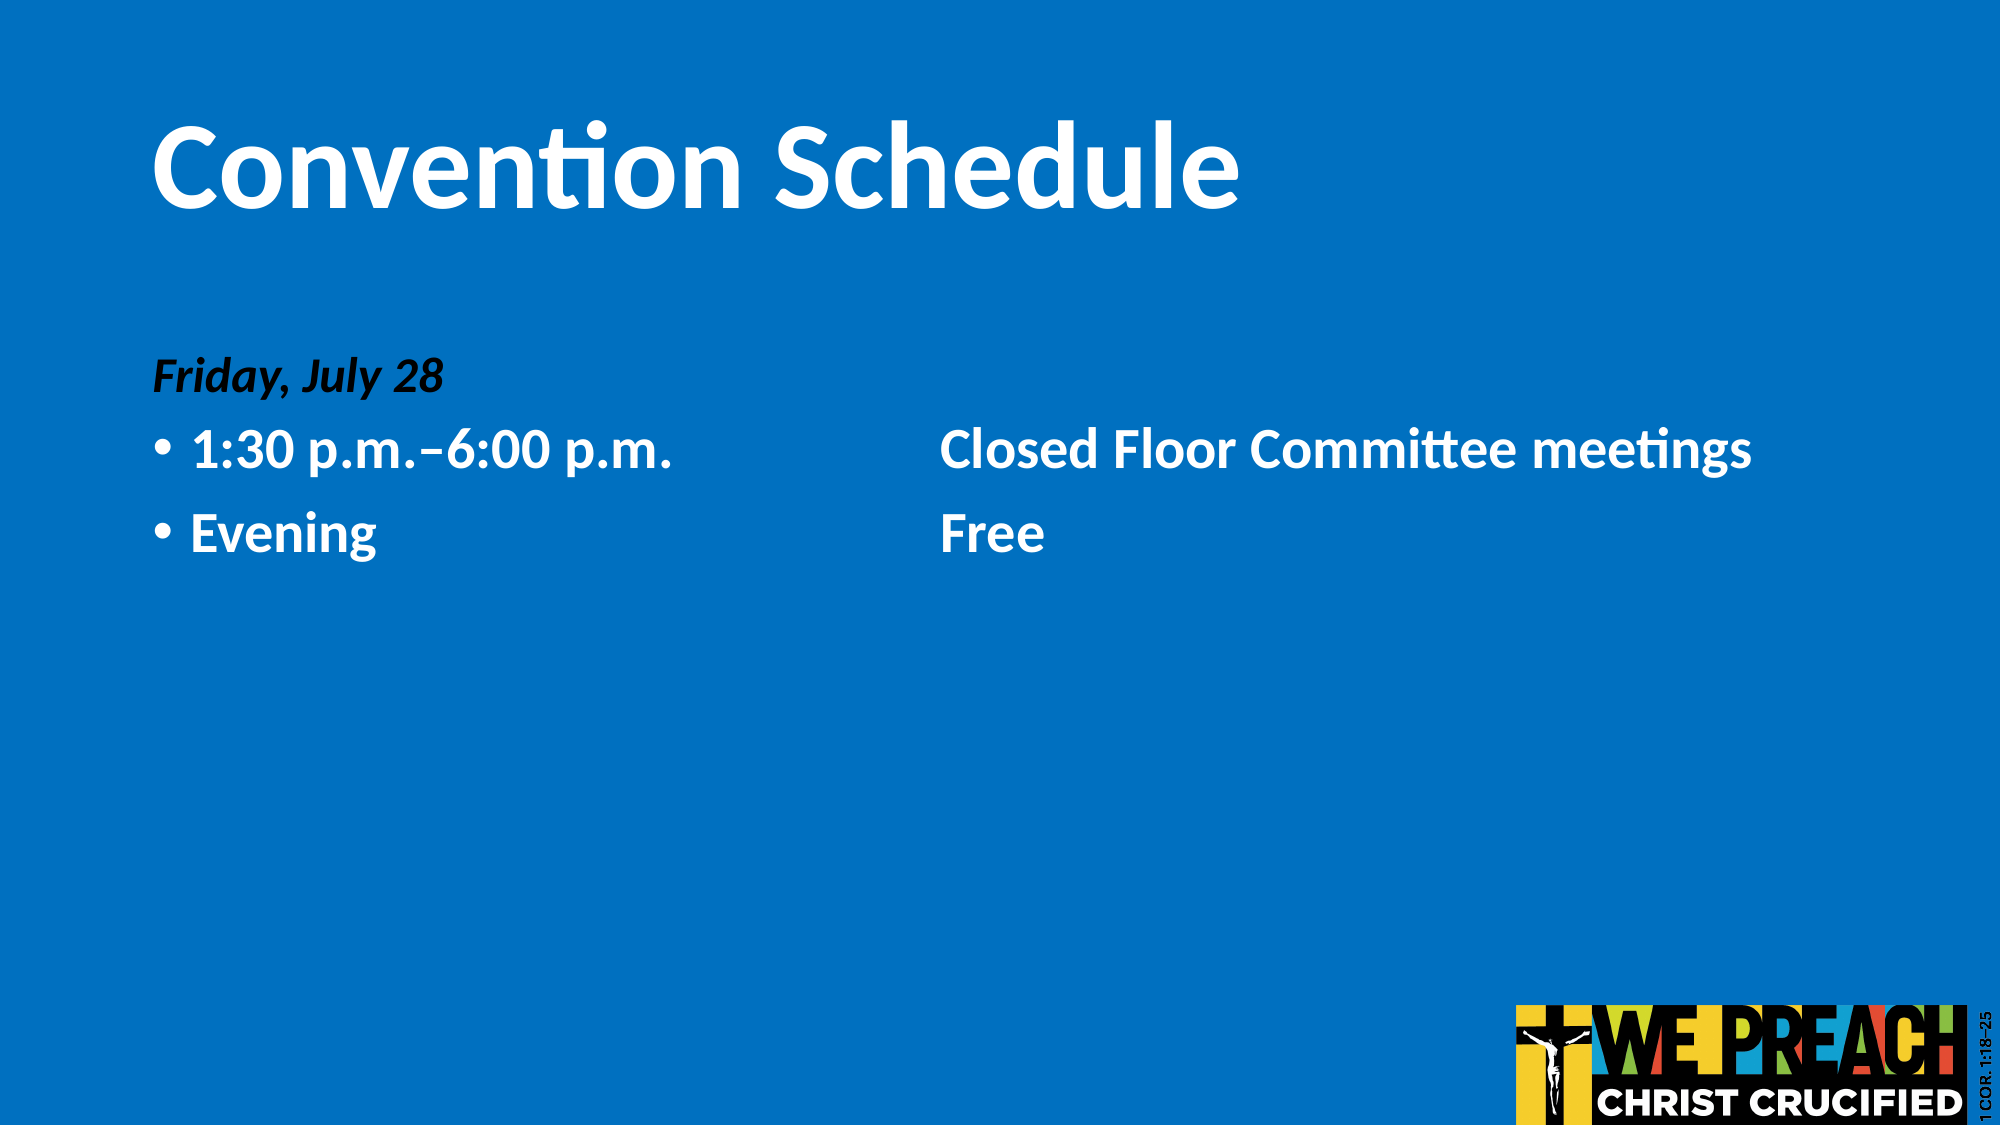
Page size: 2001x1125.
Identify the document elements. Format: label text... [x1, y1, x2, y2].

title Convention Schedule [137, 59, 1863, 278]
picture [1516, 1005, 2000, 1125]
list 1:30 p.m.–6:00 p.m. Closed Floor Committee meetings Evening Free [137, 410, 1880, 1016]
list Friday, July 28 [137, 275, 984, 410]
